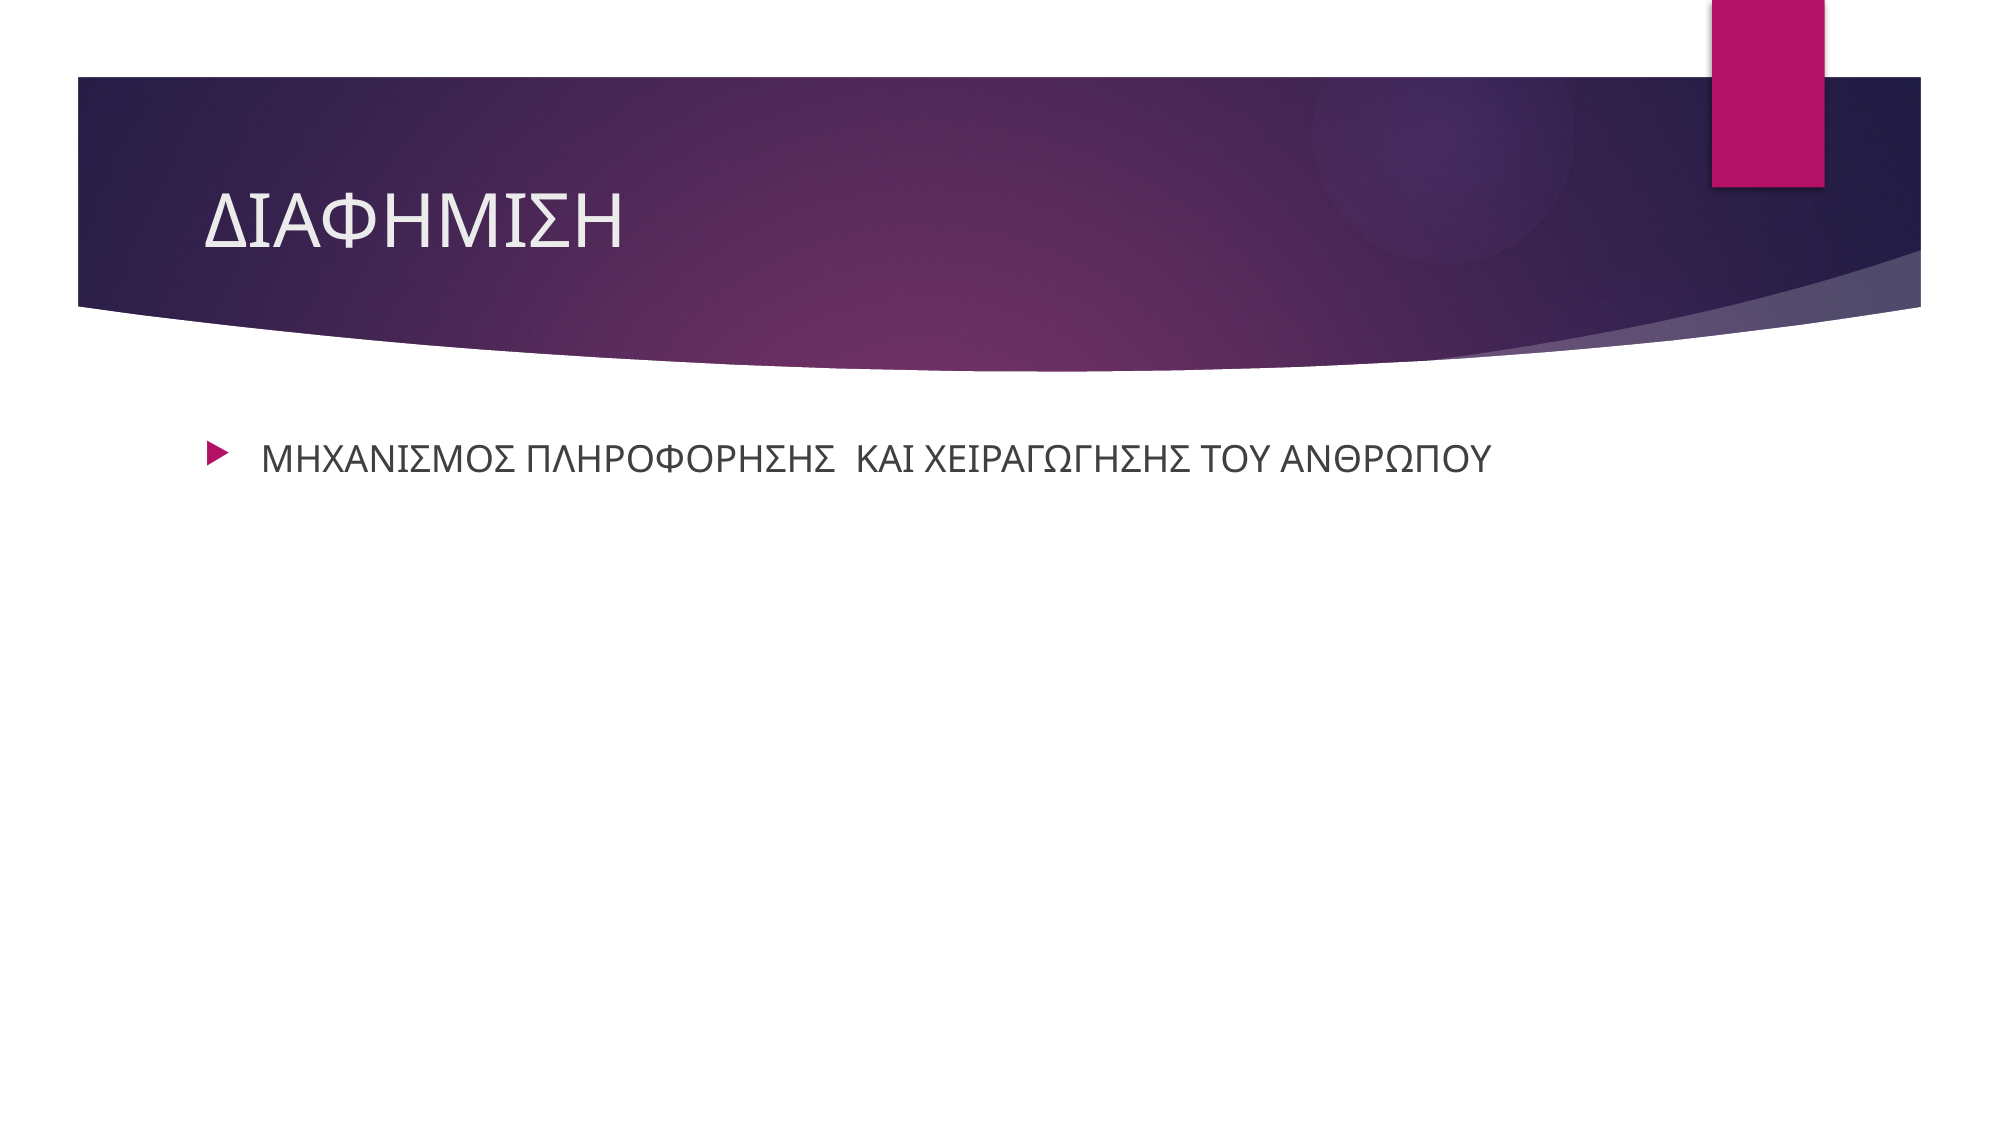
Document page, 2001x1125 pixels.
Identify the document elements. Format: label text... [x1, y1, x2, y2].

list ΜΗΧΑΝΙΣΜΟΣ ΠΛΗΡΟΦΟΡΗΣΗΣ ΚΑΙ ΧΕΙΡΑΓΩΓΗΣΗΣ ΤΟΥ ΑΝΘΡΩΠΟΥ [189, 427, 1638, 988]
title ΔΙΑΦΗΜΙΣΗ [189, 159, 1627, 276]
